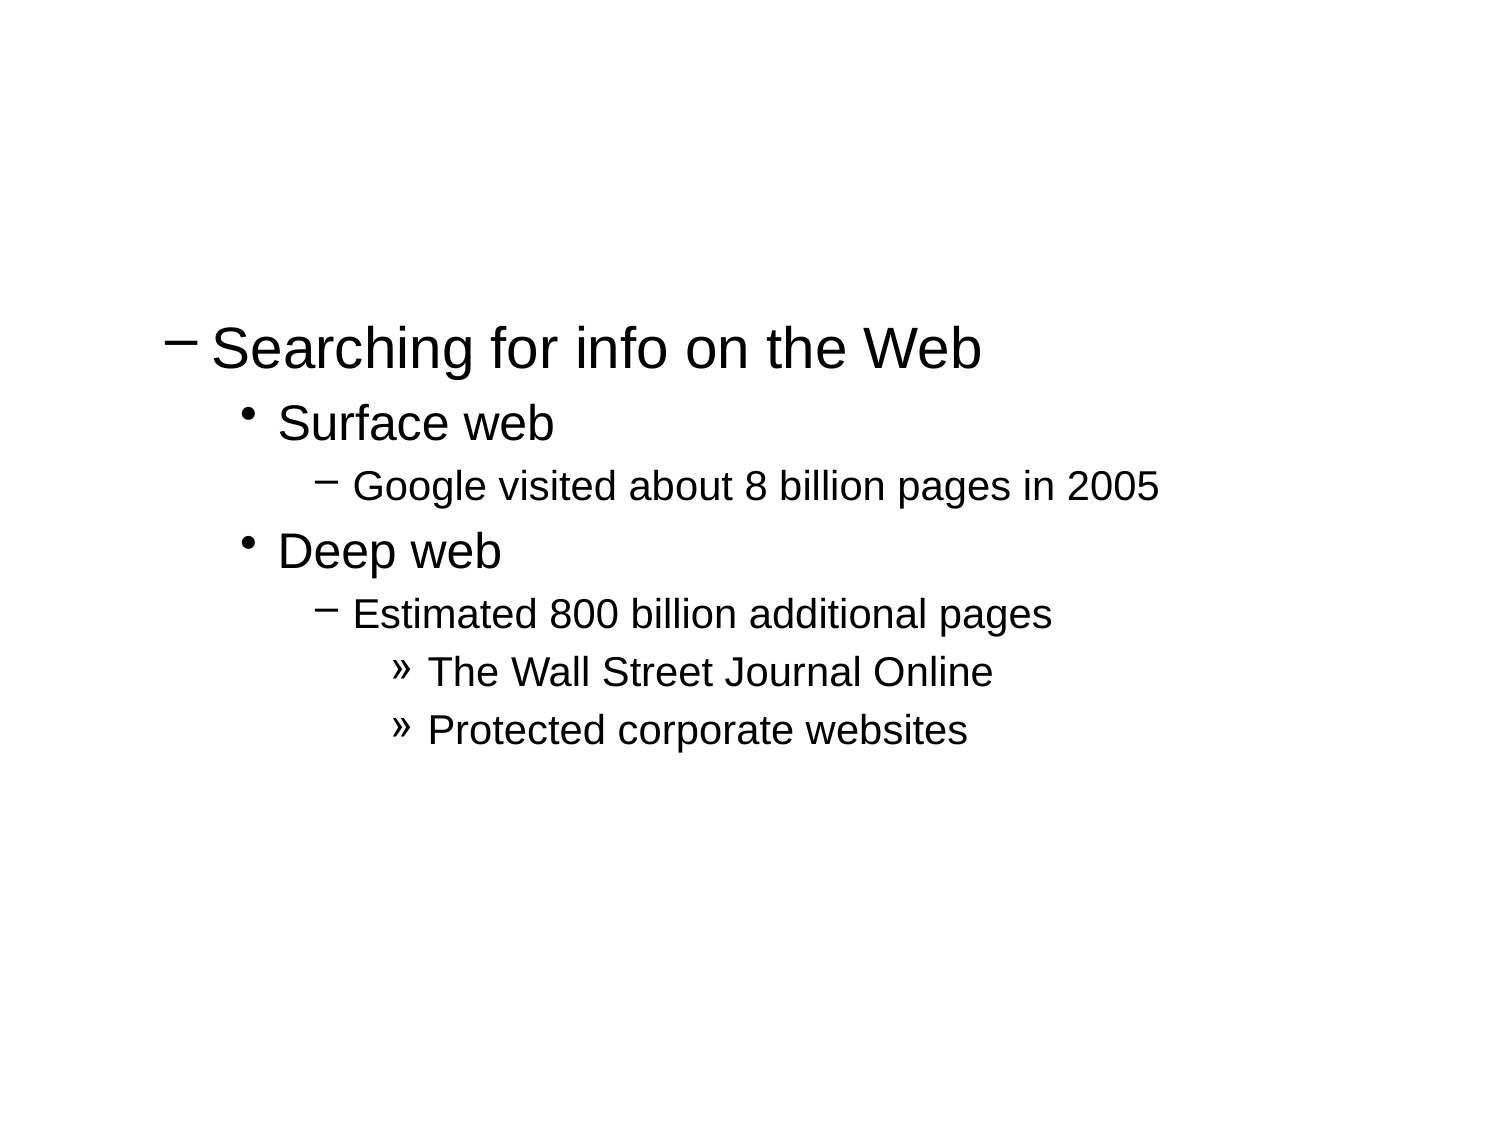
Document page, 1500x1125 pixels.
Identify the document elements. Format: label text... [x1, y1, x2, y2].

list Searching for info on the Web Surface web Google visited about 8 billion pages in 2005 Deep web Estimated 800 billion additional pages The Wall Street Journal Online Protected corporate websites [75, 302, 1425, 1005]
